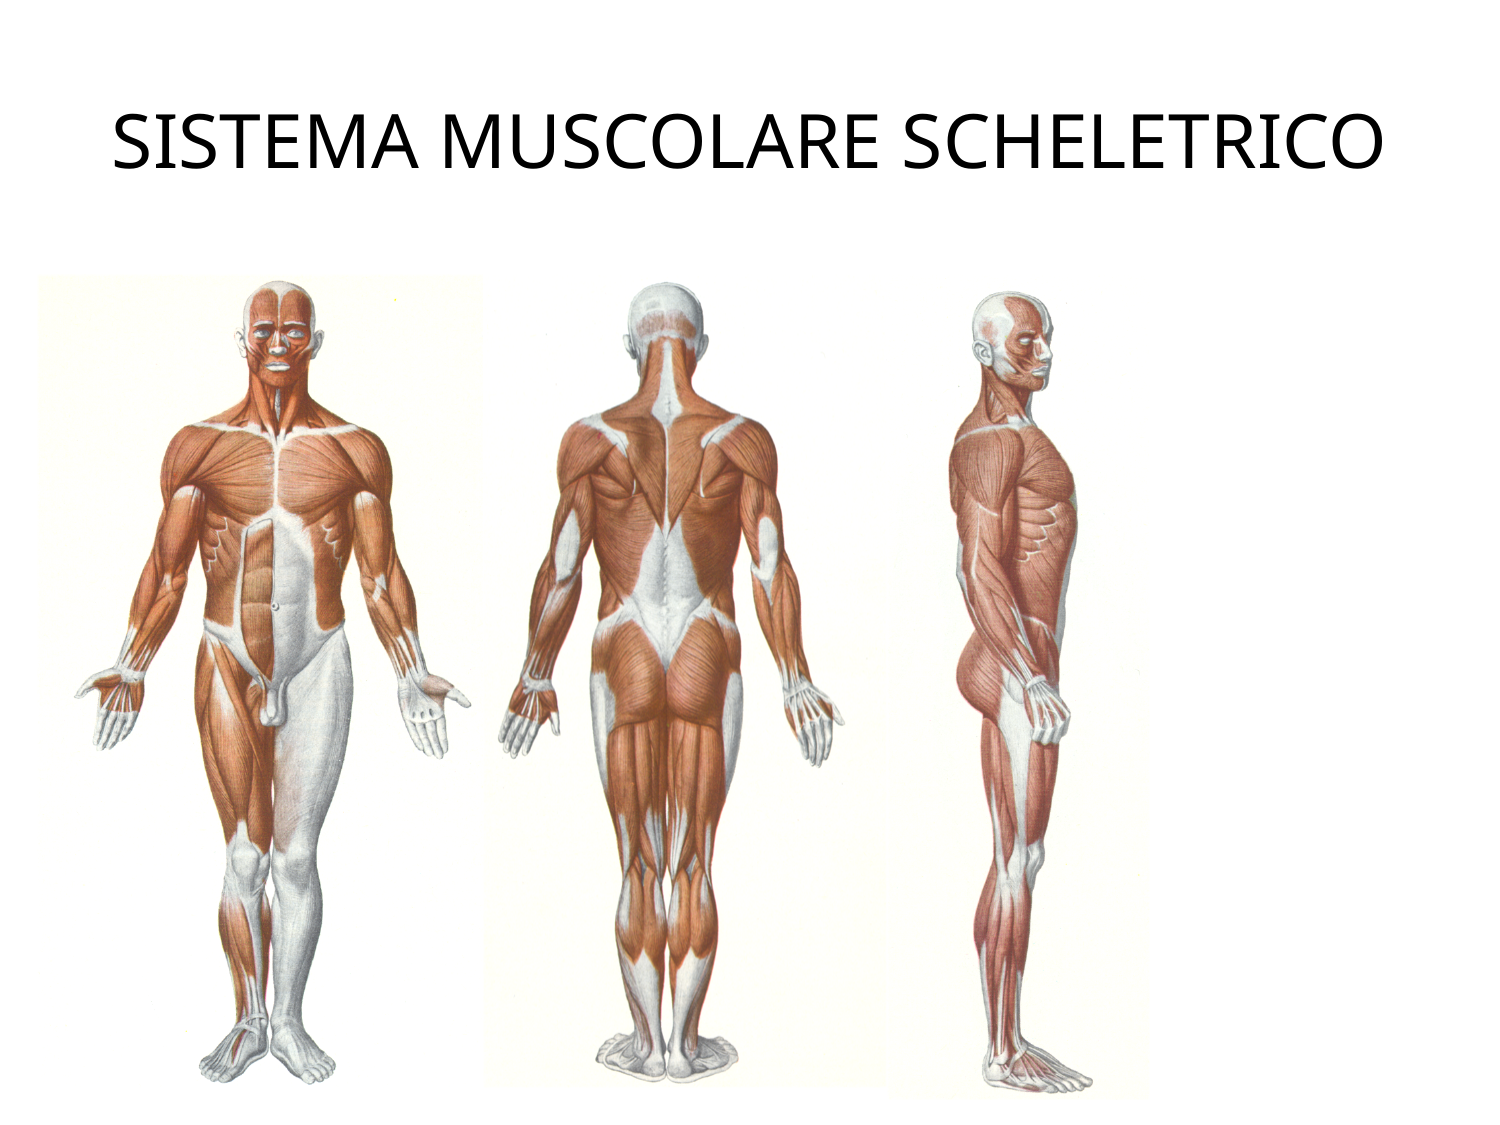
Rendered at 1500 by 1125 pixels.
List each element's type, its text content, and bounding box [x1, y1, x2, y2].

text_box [887, 274, 1150, 1100]
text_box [37, 274, 483, 1088]
title SISTEMA MUSCOLARE SCHELETRICO [75, 21, 1425, 257]
picture [483, 274, 887, 1088]
